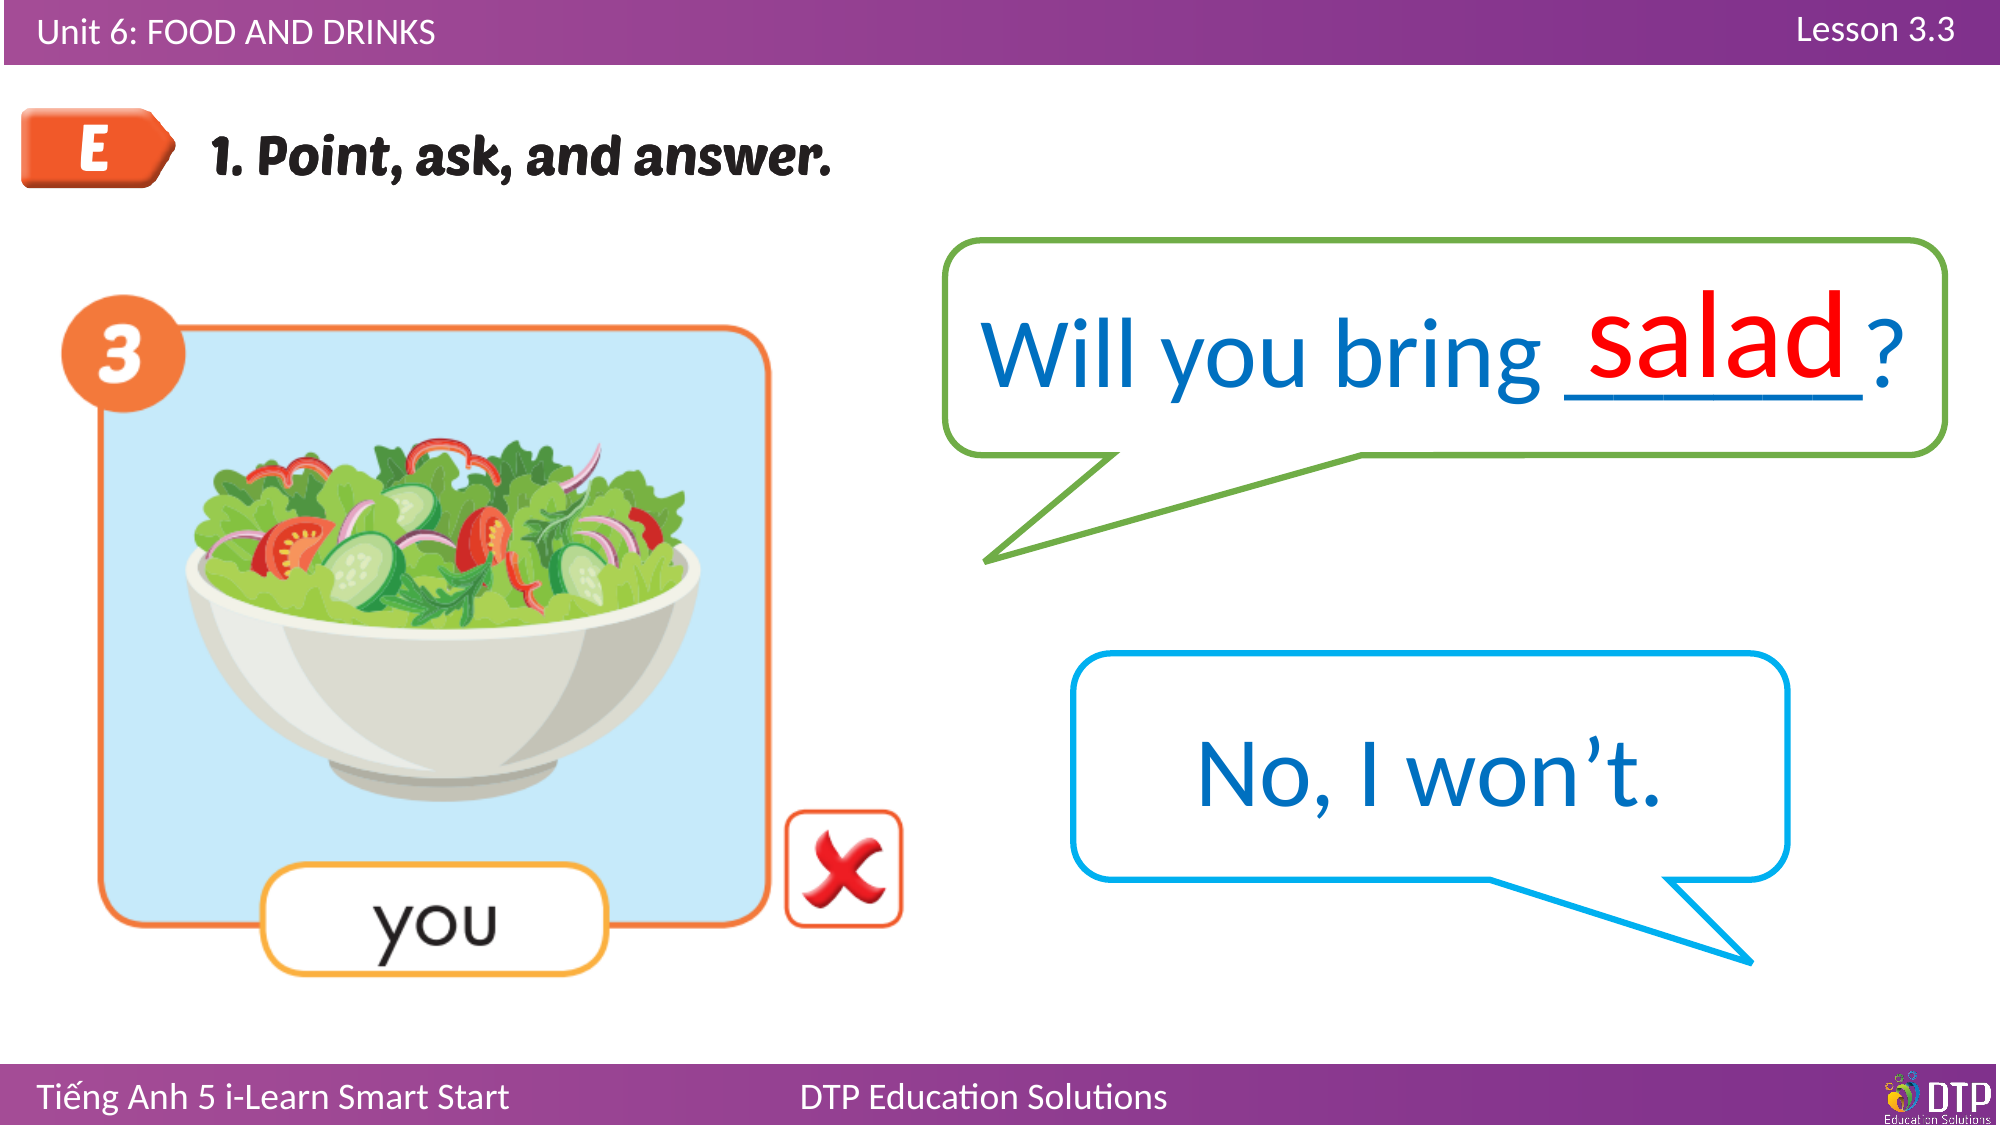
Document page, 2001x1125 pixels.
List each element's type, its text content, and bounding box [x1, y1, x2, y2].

text_box Will you bring ______? [944, 239, 1947, 563]
text_box No, I won’t. [1072, 652, 1789, 965]
picture [0, 1064, 1996, 1125]
picture [0, 92, 840, 211]
picture [4, 0, 2000, 65]
text_box salad [1571, 245, 1911, 410]
picture [54, 276, 912, 979]
